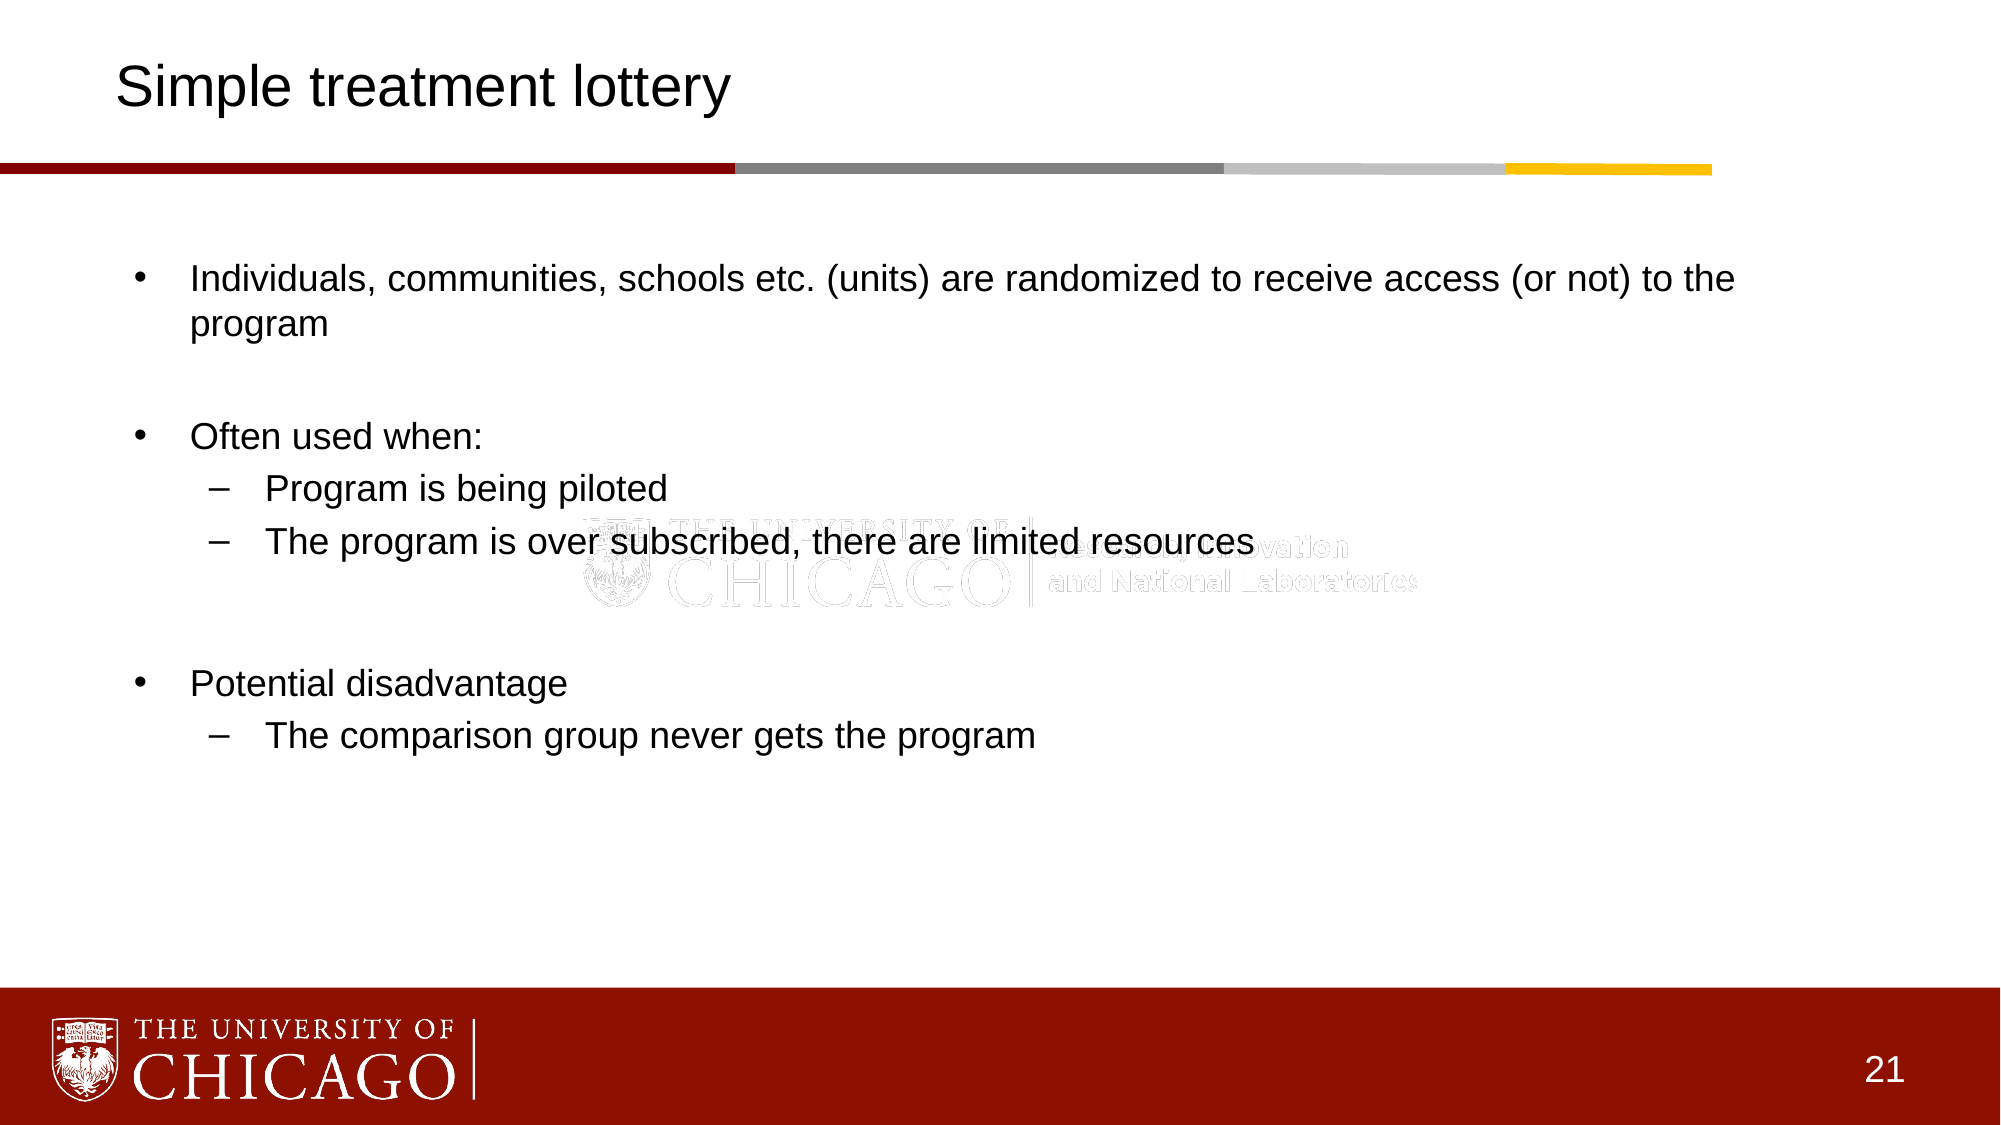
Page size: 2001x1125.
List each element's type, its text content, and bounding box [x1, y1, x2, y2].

picture [27, 992, 485, 1119]
title Simple treatment lottery [100, 5, 1901, 161]
list Individuals, communities, schools etc. (units) are randomized to receive access (or not) to the program Often used when: Program is being piloted The program is over subscribed, there are limited resources Potential disadvantage The comparison group never gets the program [99, 246, 1900, 901]
